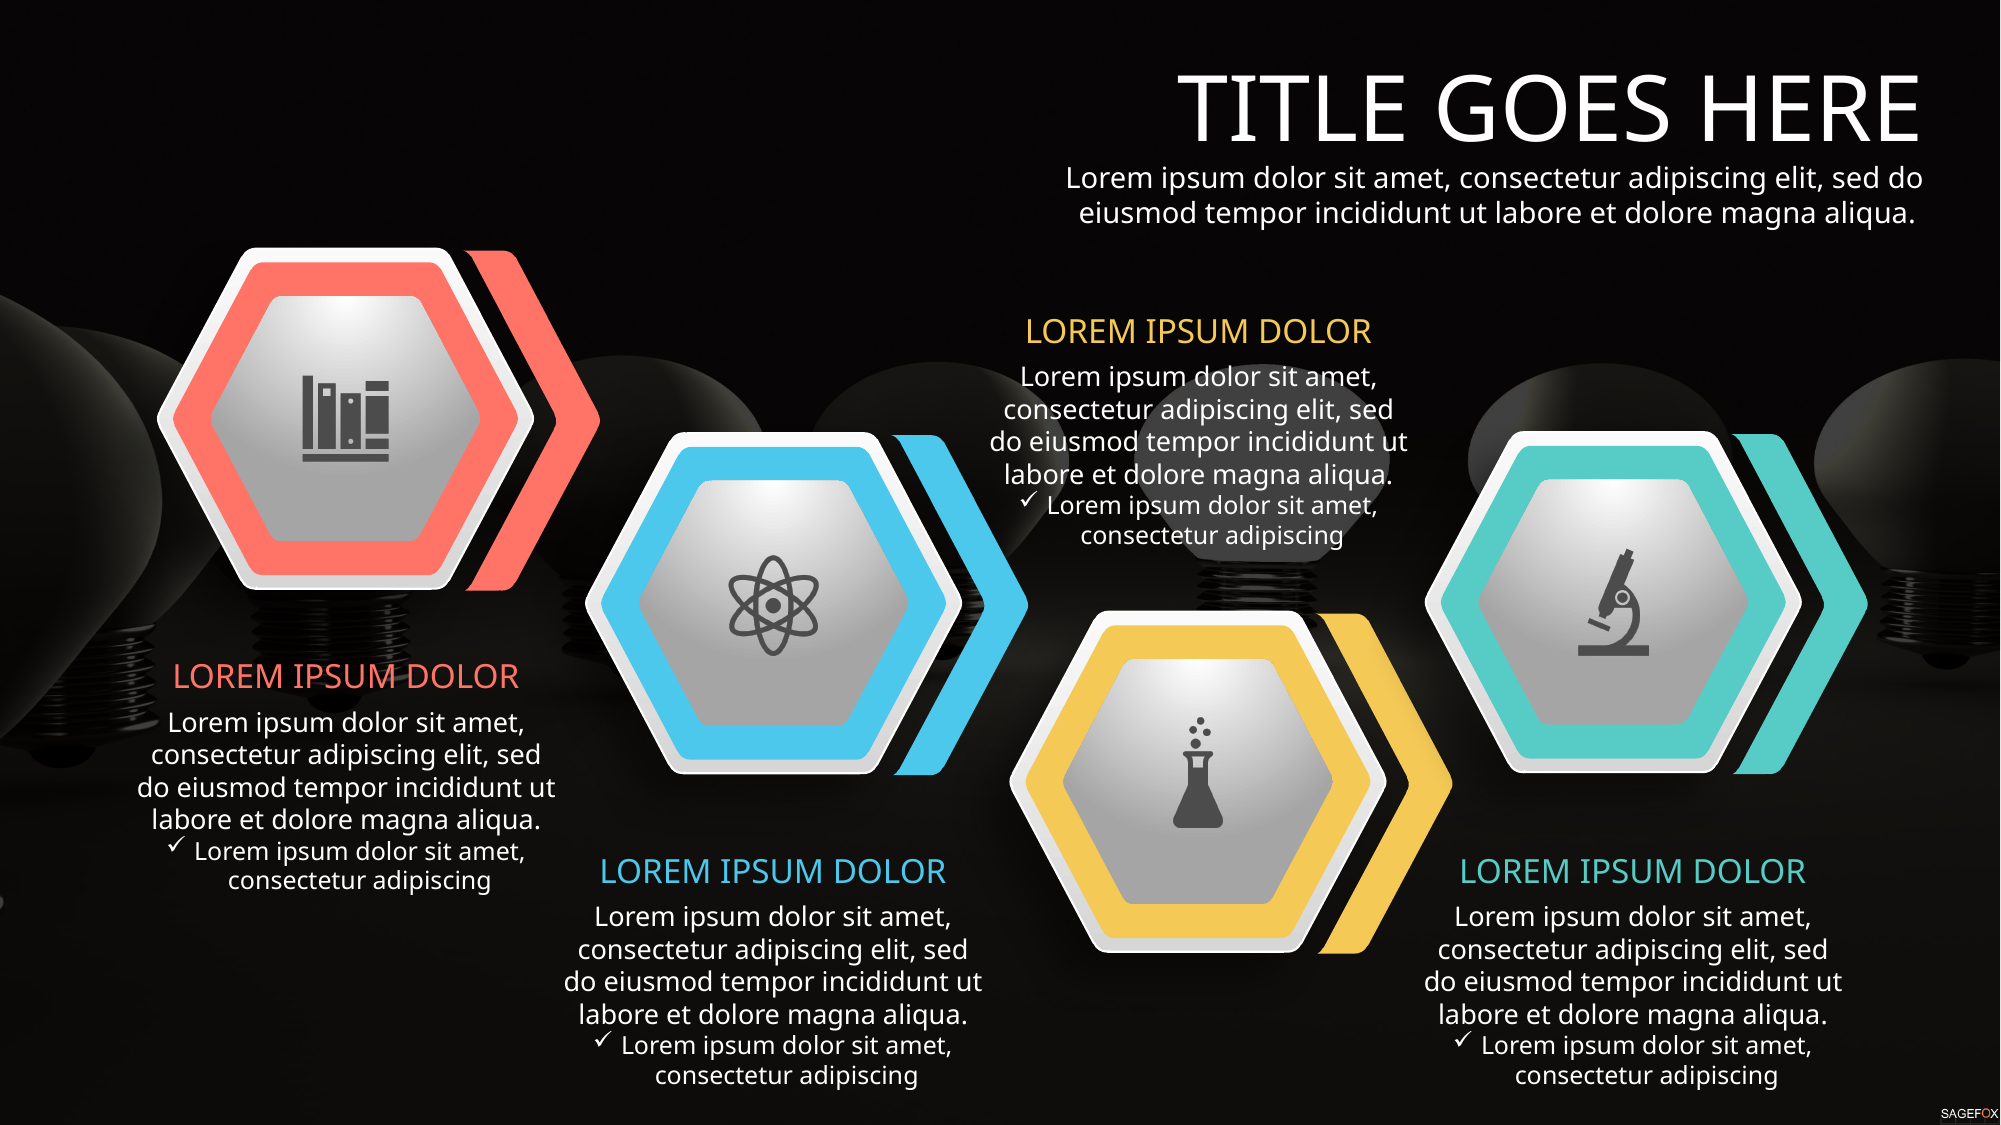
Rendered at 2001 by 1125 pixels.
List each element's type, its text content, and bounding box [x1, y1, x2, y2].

text_box [534, 289, 601, 551]
text_box LOREM IPSUM DOLOR Lorem ipsum dolor sit amet, consectetur adipiscing elit, sed do eiusmod tempor incididunt ut labore et dolore magna aliqua. Lorem ipsum dolor sit amet, consectetur adipiscing [1407, 842, 1858, 1097]
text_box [157, 248, 534, 589]
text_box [1010, 611, 1386, 952]
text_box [1425, 432, 1801, 773]
text_box LOREM IPSUM DOLOR Lorem ipsum dolor sit amet, consectetur adipiscing elit, sed do eiusmod tempor incididunt ut labore et dolore magna aliqua. Lorem ipsum dolor sit amet, consectetur adipiscing [973, 302, 1424, 557]
text_box [1386, 663, 1453, 915]
text_box TITLE GOES HERE Lorem ipsum dolor sit amet, consectetur adipiscing elit, sed do eiusmod tempor incididunt ut labore et dolore magna aliqua. [1035, 42, 1939, 237]
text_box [586, 433, 962, 774]
picture [0, 0, 2001, 1125]
text_box [1801, 471, 1869, 736]
text_box LOREM IPSUM DOLOR Lorem ipsum dolor sit amet, consectetur adipiscing elit, sed do eiusmod tempor incididunt ut labore et dolore magna aliqua. Lorem ipsum dolor sit amet, consectetur adipiscing [548, 842, 998, 1097]
text_box LOREM IPSUM DOLOR Lorem ipsum dolor sit amet, consectetur adipiscing elit, sed do eiusmod tempor incididunt ut labore et dolore magna aliqua. Lorem ipsum dolor sit amet, consectetur adipiscing [121, 647, 572, 903]
text_box [962, 473, 1030, 735]
